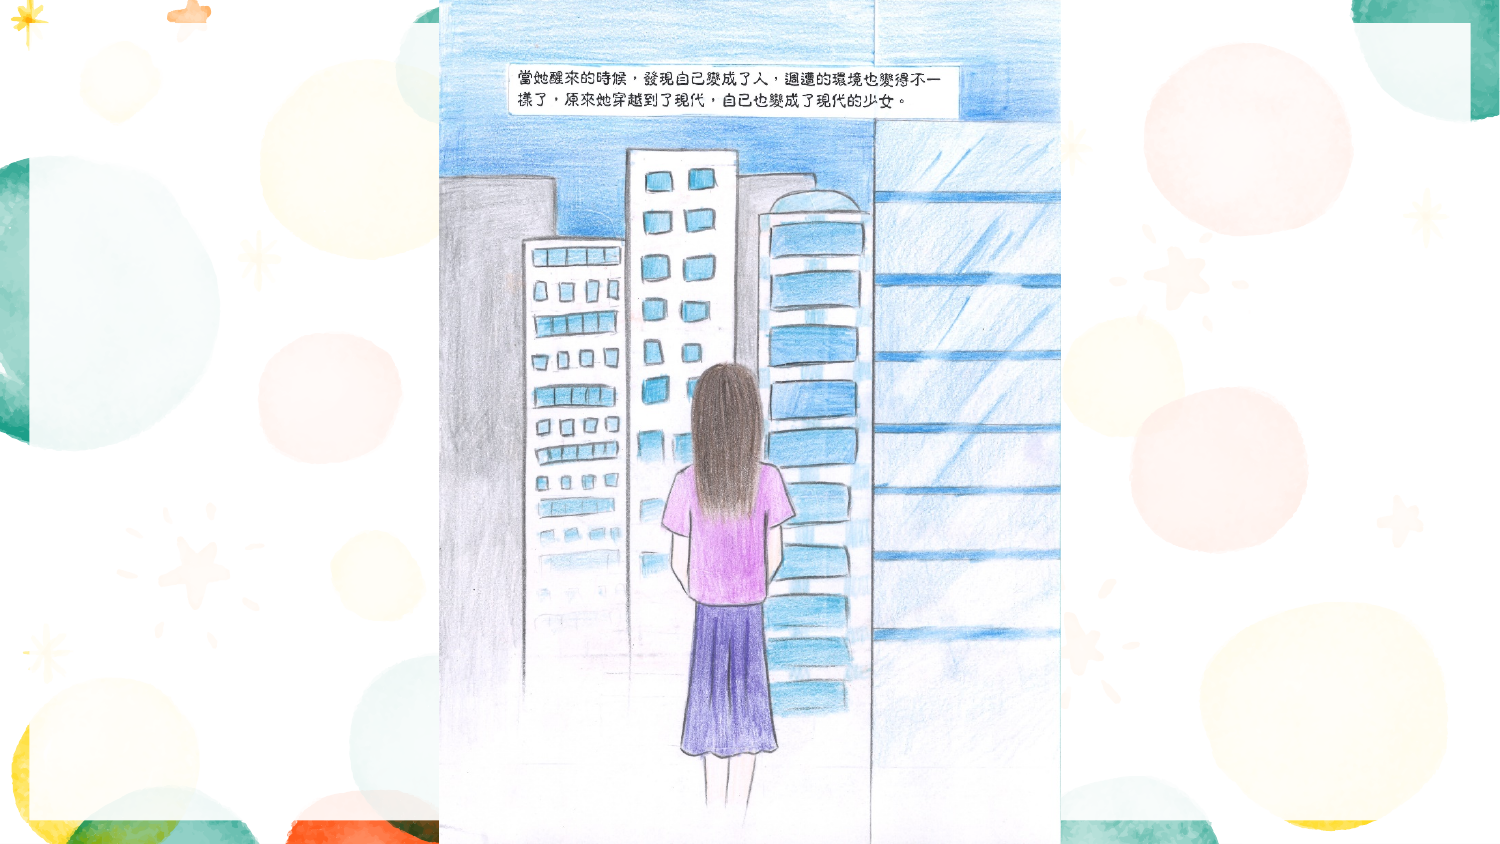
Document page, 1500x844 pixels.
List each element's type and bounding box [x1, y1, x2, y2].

picture [439, 0, 1061, 844]
